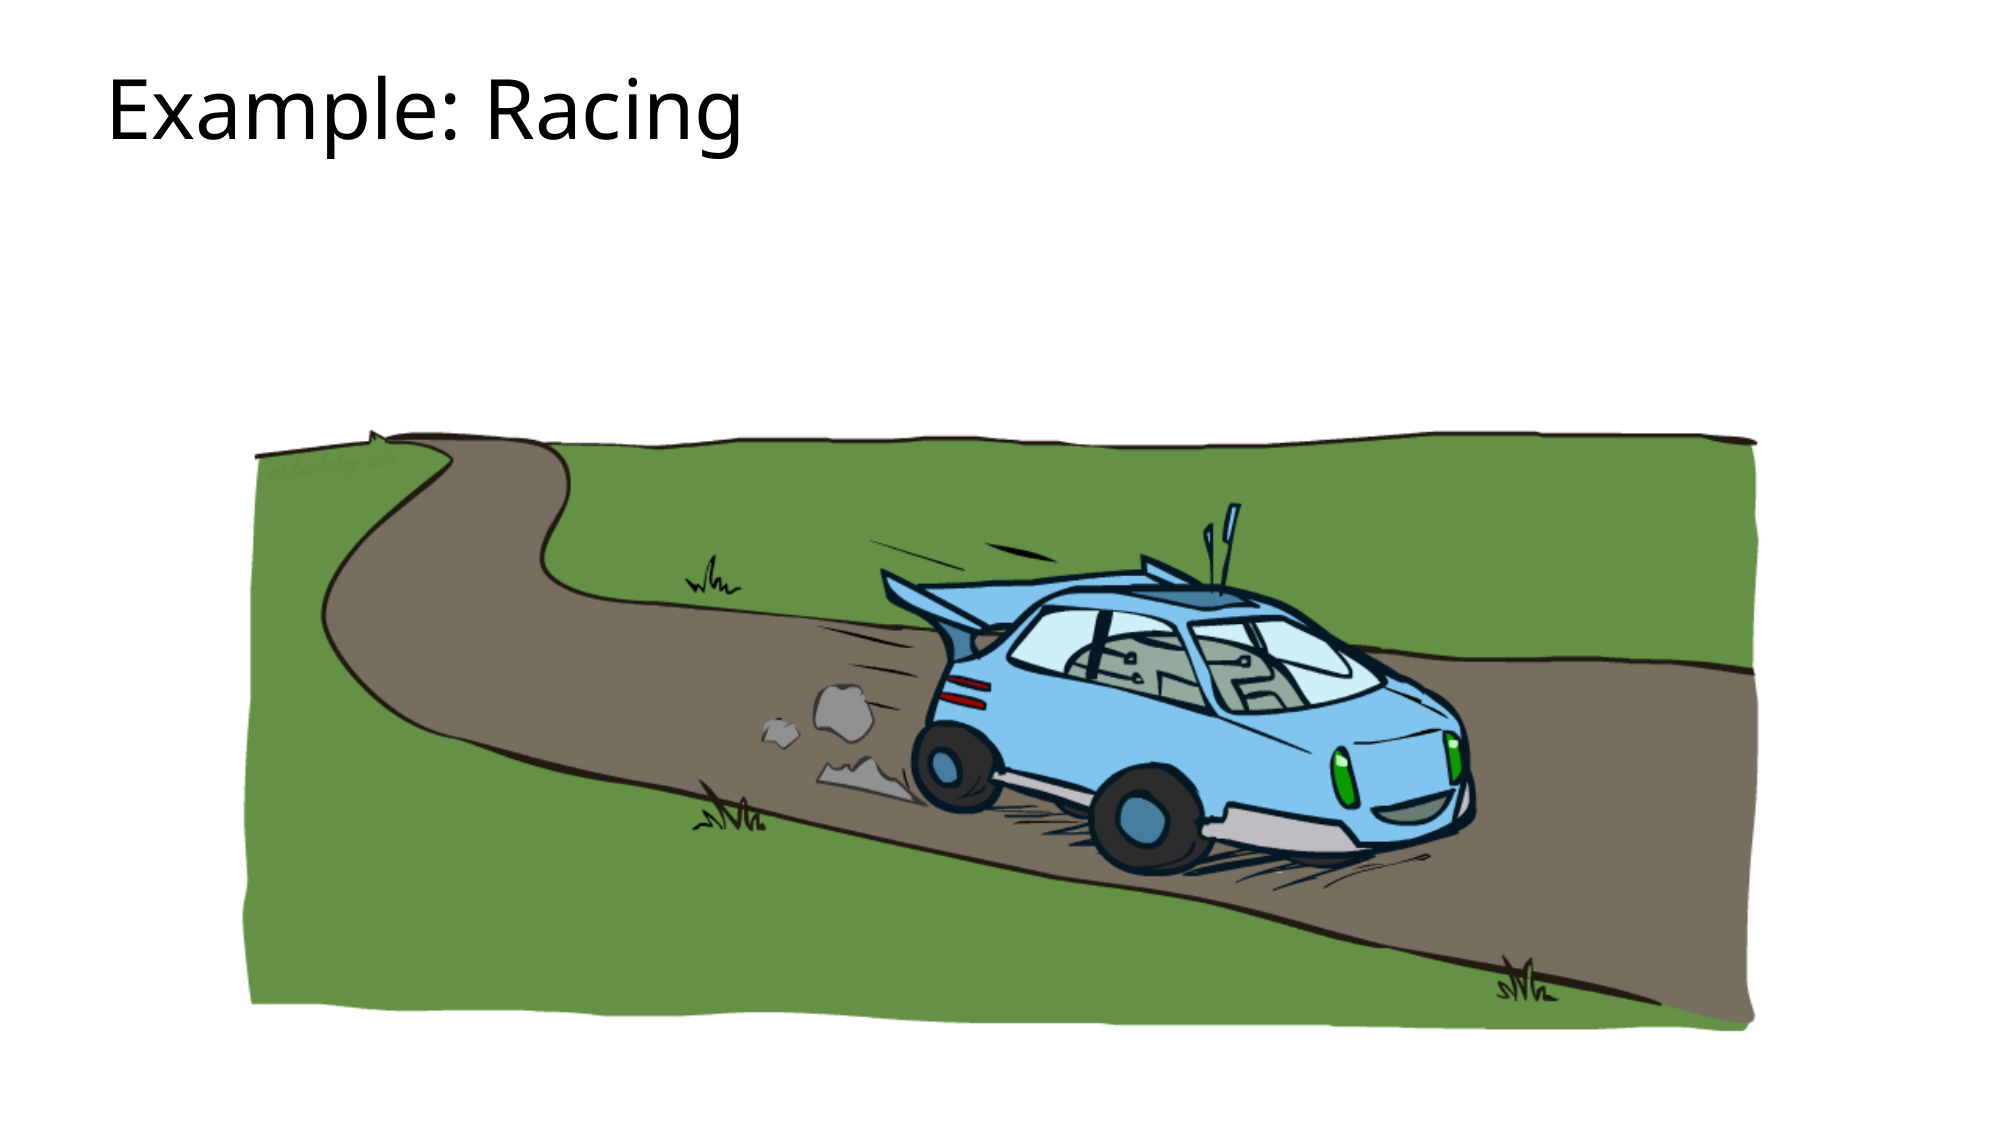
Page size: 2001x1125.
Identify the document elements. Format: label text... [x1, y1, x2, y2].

picture [227, 221, 1773, 1050]
title Example: Racing [90, 60, 1816, 164]
